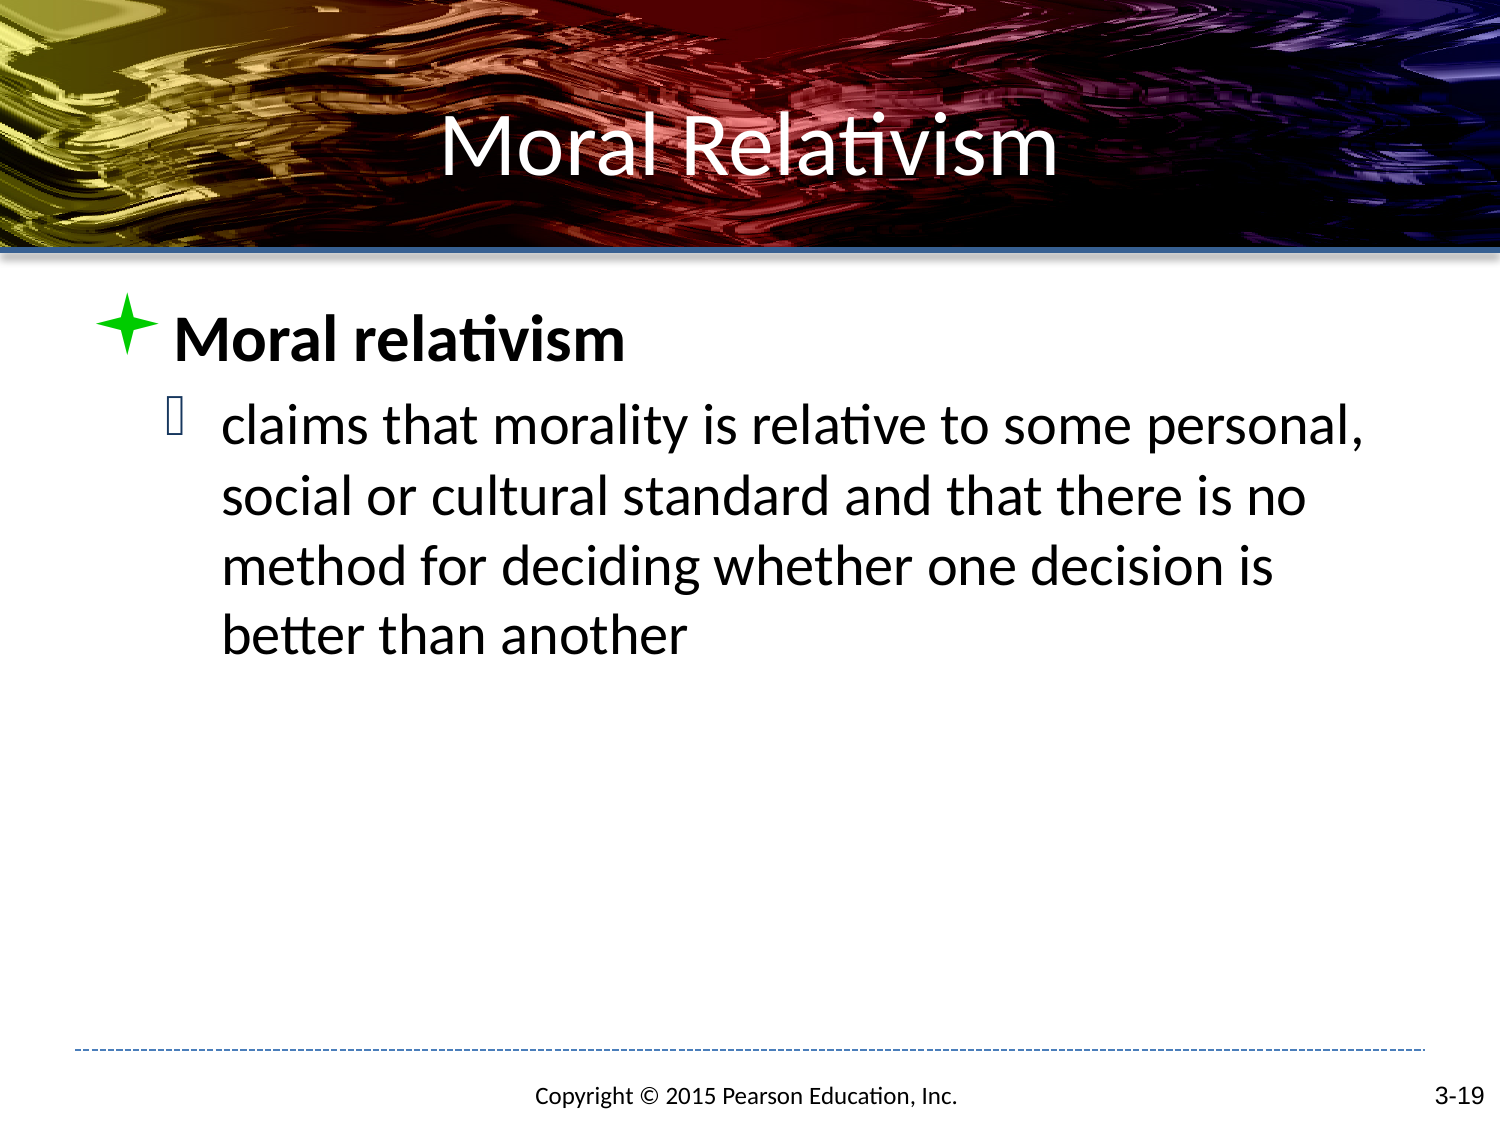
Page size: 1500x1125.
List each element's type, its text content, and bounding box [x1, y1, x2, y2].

title Moral Relativism [75, 45, 1425, 233]
slide_number 3-19 [1149, 1064, 1500, 1125]
list Moral relativism claims that morality is relative to some personal, social or cultural standard and that there is no method for deciding whether one decision is better than another [75, 287, 1425, 1030]
picture [0, 0, 1500, 247]
footer Copyright © 2015 Pearson Education, Inc. [506, 1065, 994, 1125]
